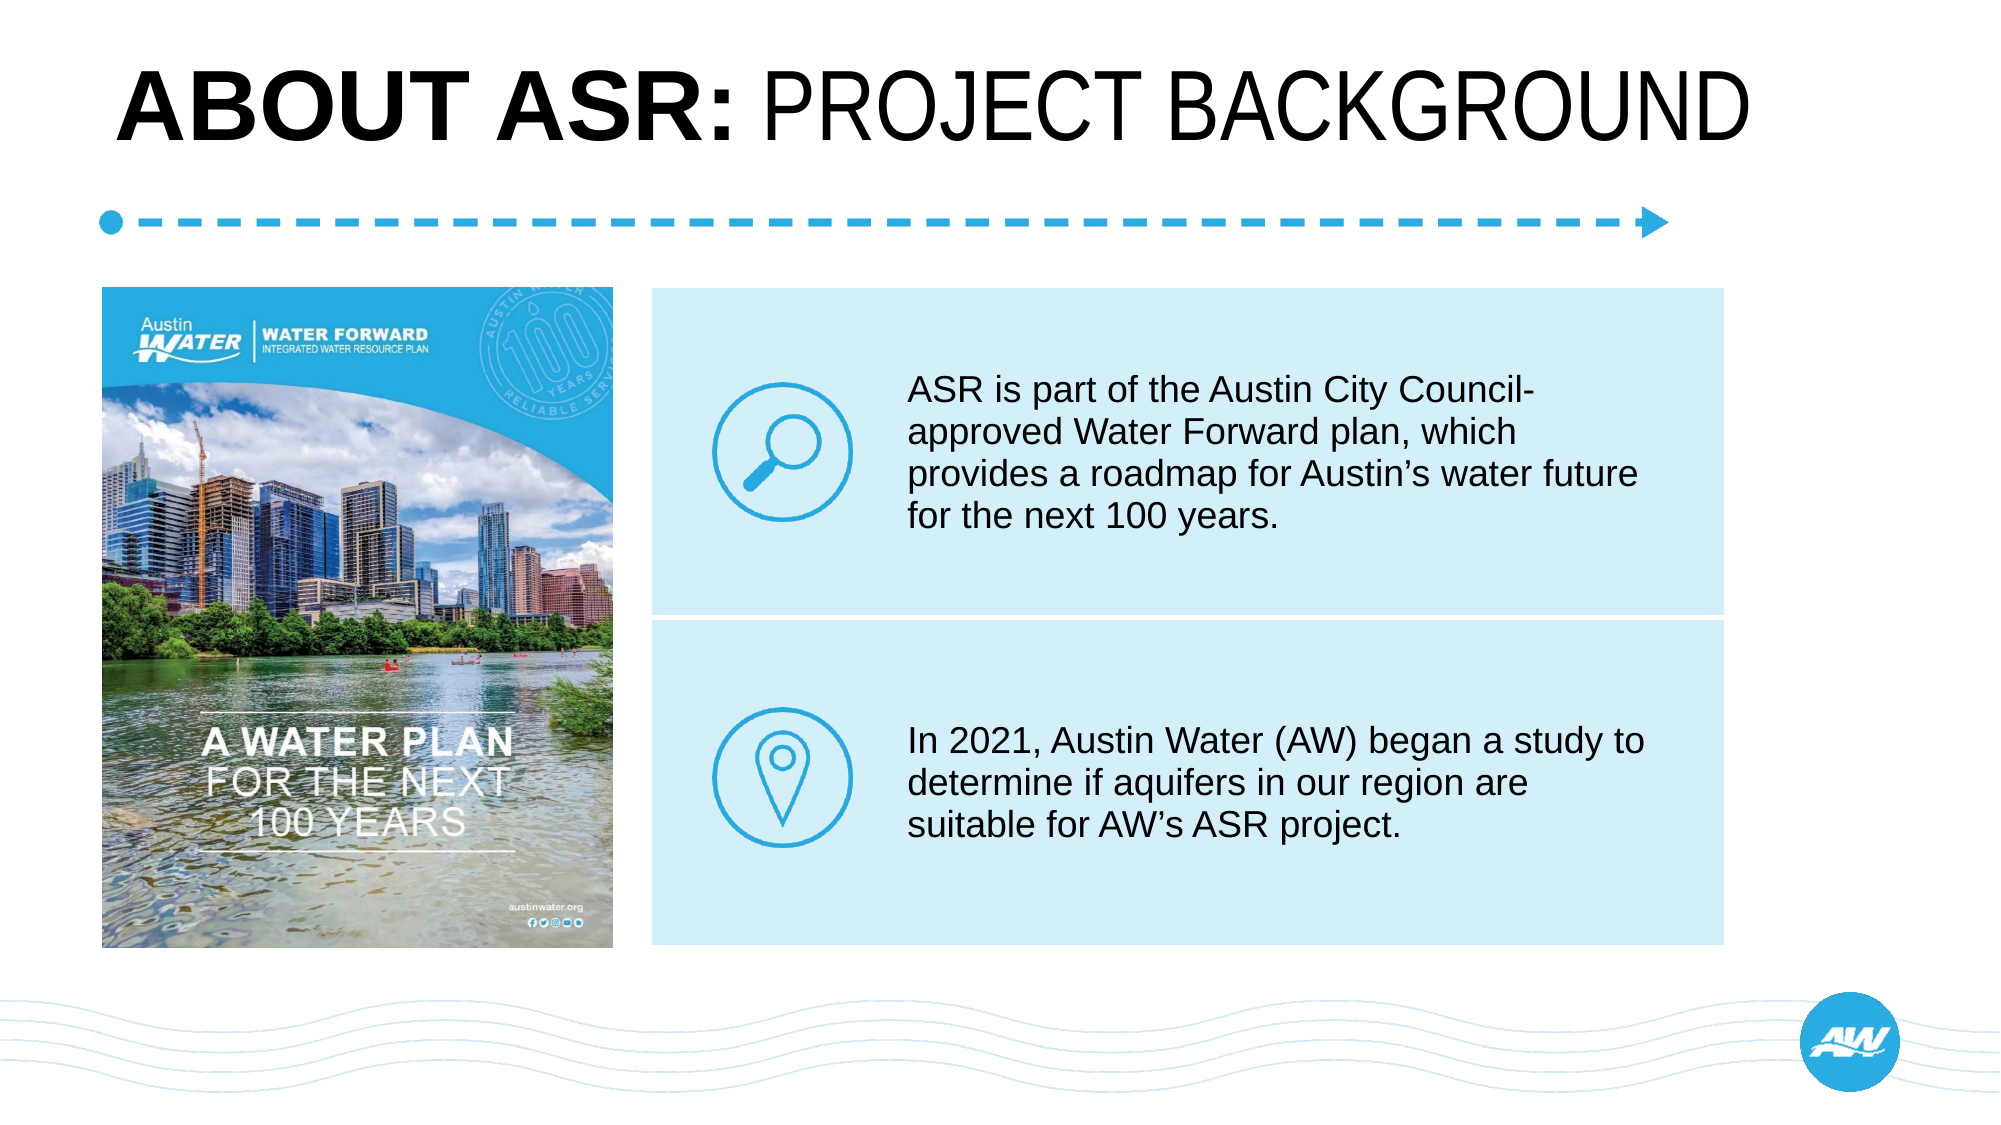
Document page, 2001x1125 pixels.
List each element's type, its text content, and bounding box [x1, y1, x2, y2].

table_header ASR is part of the Austin City Council-approved Water Forward plan, which provides a roadmap for Austin’s water future for the next 100 years. [862, 288, 1724, 615]
picture [712, 382, 853, 523]
picture [712, 707, 853, 848]
picture [0, 992, 2000, 1093]
title About ASR: Project Background [99, 50, 1900, 194]
table_cell [652, 620, 862, 945]
picture [99, 206, 1669, 238]
table_cell In 2021, Austin Water (AW) began a study to determine if aquifers in our region are suitable for AW’s ASR project. [862, 620, 1724, 945]
picture [102, 287, 613, 948]
table_header [652, 288, 862, 615]
